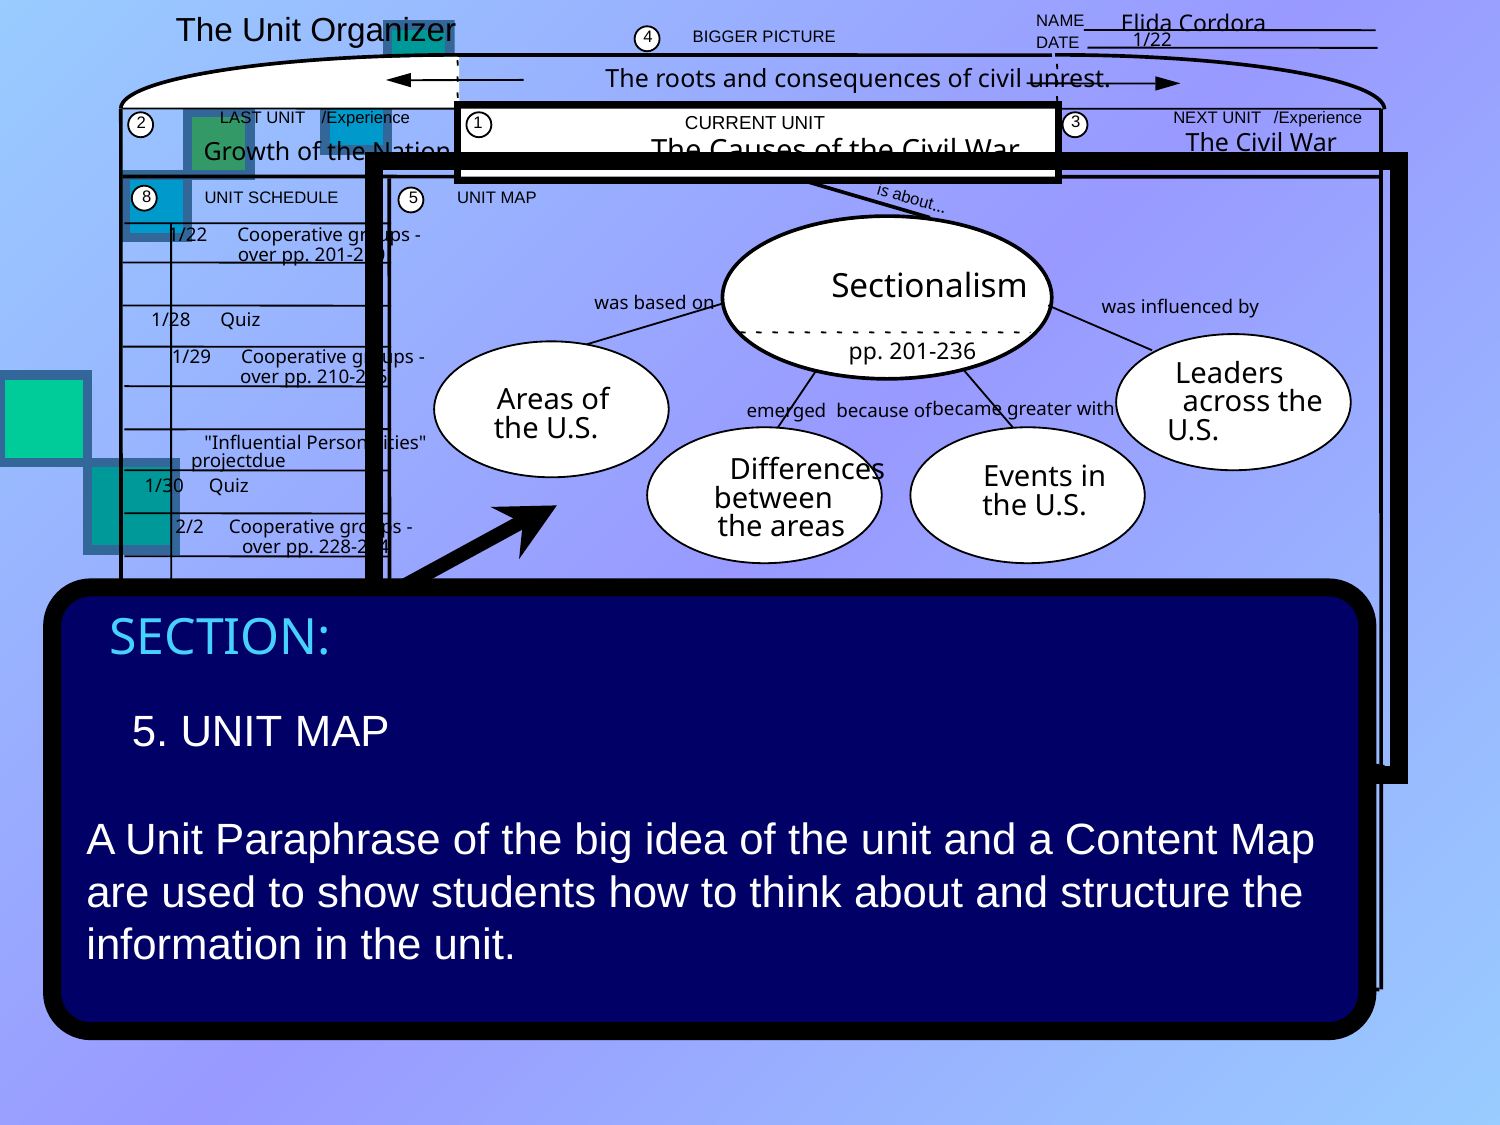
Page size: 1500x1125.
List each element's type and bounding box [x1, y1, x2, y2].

text_box [115, 8, 1405, 990]
text_box [51, 160, 1399, 1032]
